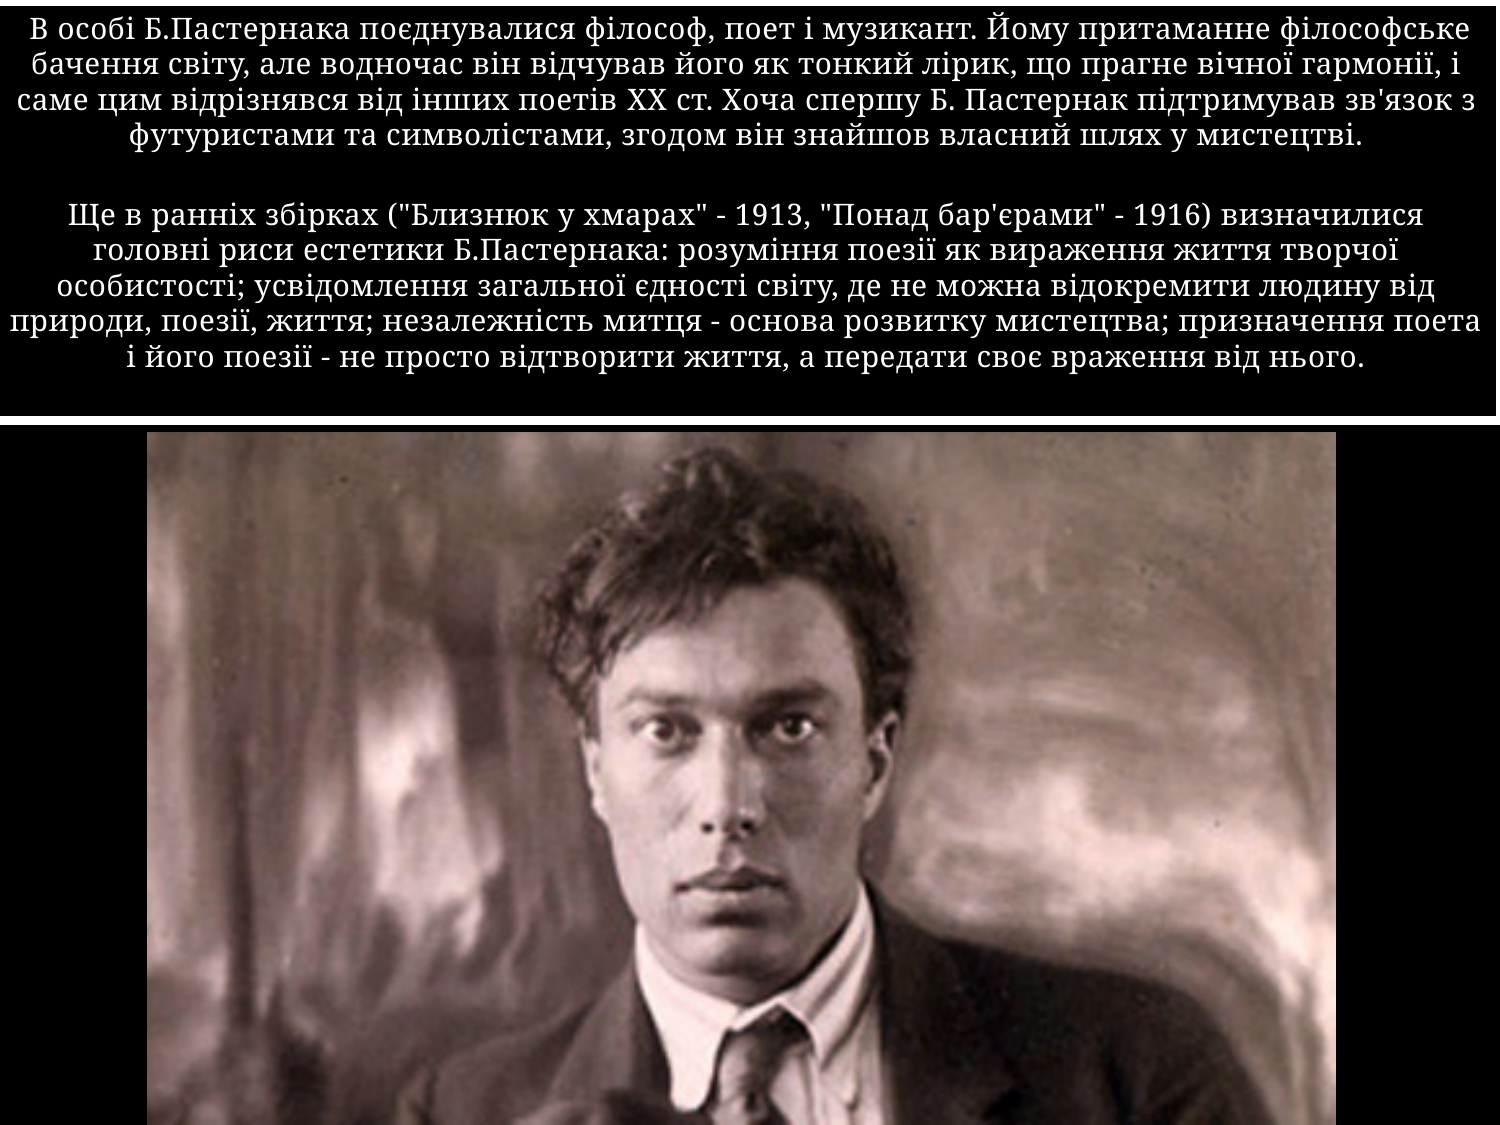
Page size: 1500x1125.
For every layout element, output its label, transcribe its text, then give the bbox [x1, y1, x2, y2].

picture [147, 432, 1337, 1125]
list В особі Б.Пастернака поєднувалися філософ, поет і музикант. Йому притаманне філософське бачення світу, але водночас він відчував його як тонкий лірик, що прагне вічної гармонії, і саме цим відрізнявся від інших поетів XX ст. Хоча спершу Б. Пастернак підтримував зв'язок з футуристами та символістами, згодом він знайшов власний шлях у мистецтві. Ще в ранніх збірках ("Близнюк у хмарах" - 1913, "Понад бар'єрами" - 1916) визначилися головні риси естетики Б.Пастернака: розуміння поезії як вираження життя творчої особистості; усвідомлення загальної єдності світу, де не можна відокремити людину від природи, поезії, життя; незалежність митця - основа розвитку мистецтва; призначення поета і його поезії - не просто відтворити життя, а передати своє враження від нього. [0, 0, 1500, 425]
